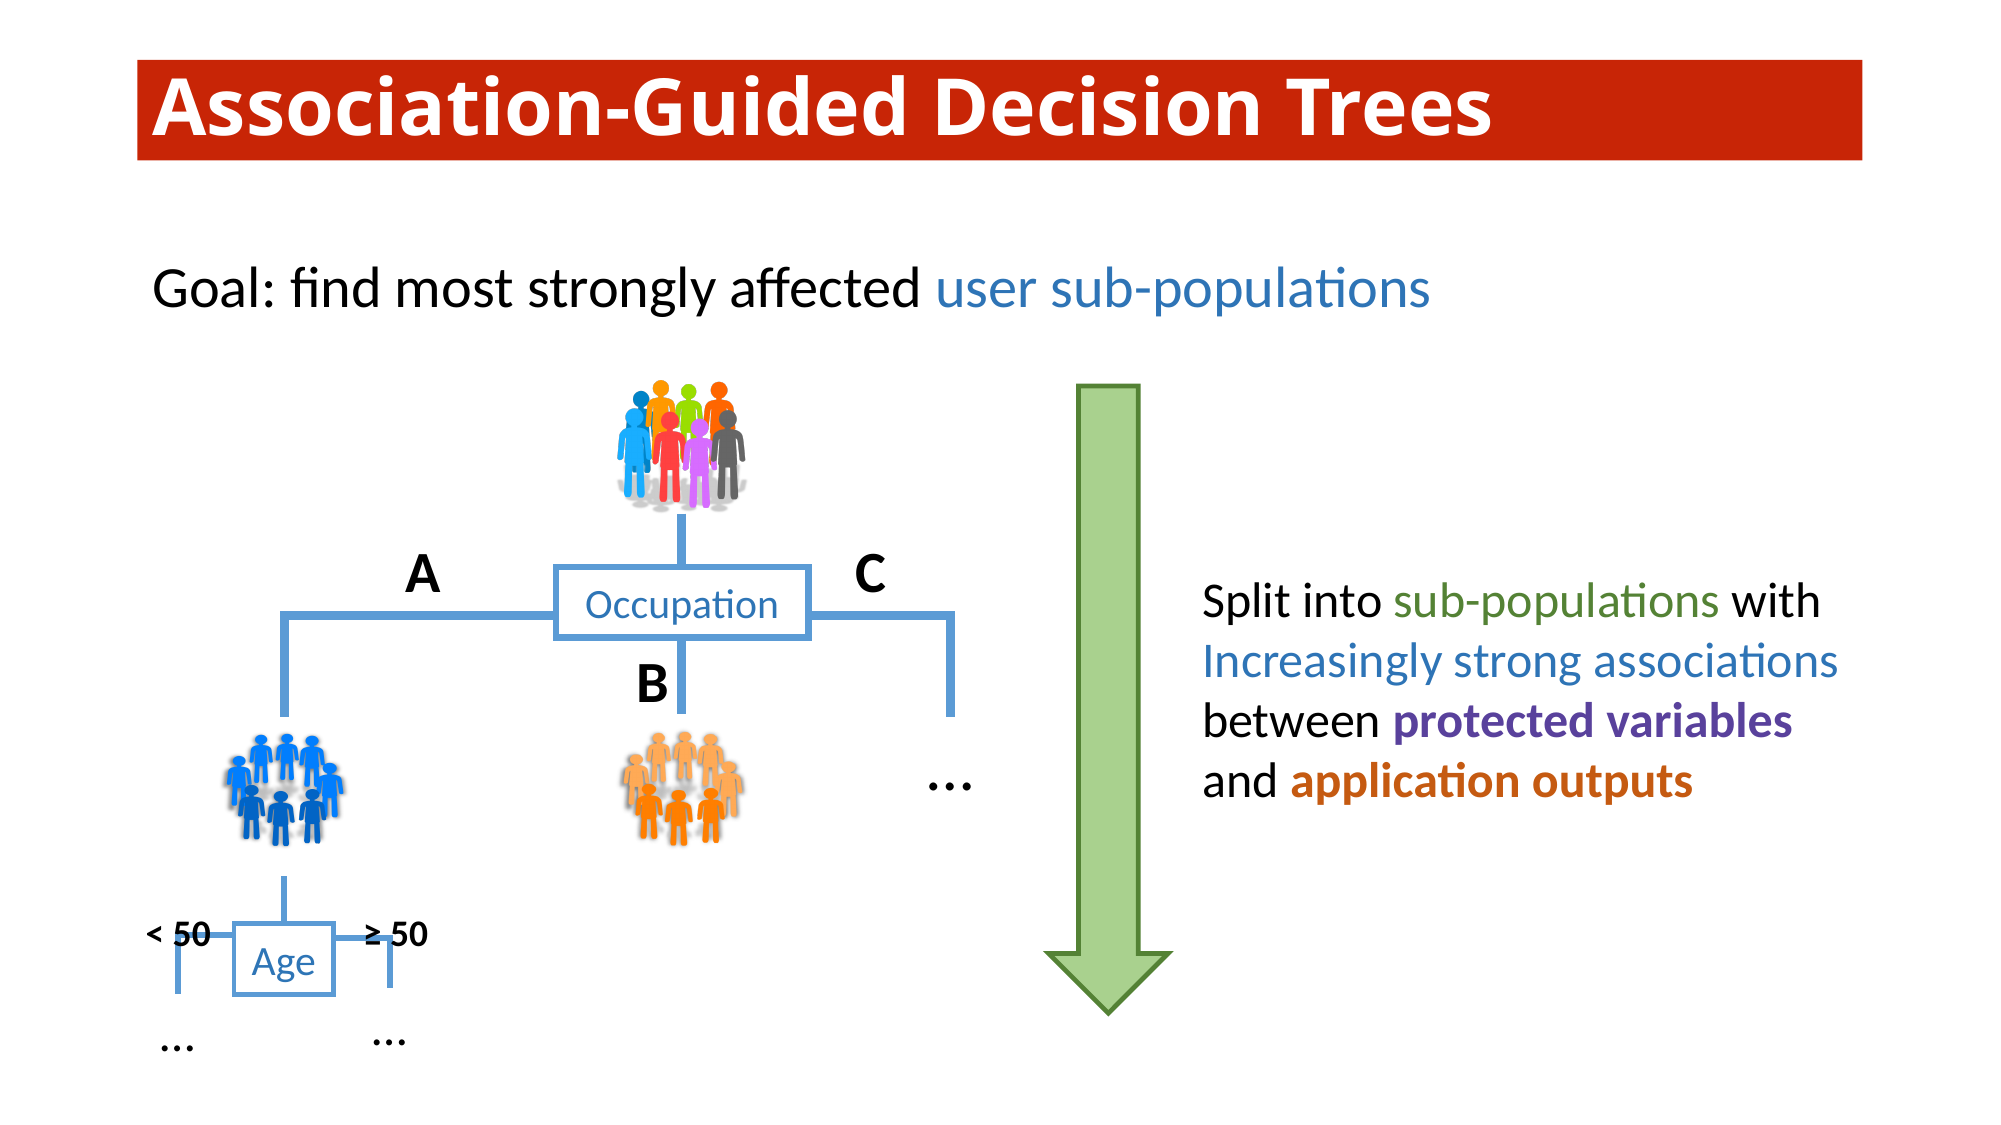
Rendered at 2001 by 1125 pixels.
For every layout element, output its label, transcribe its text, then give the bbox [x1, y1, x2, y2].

title Association-Guided Decision Trees [137, 59, 1863, 161]
picture [614, 380, 749, 513]
slide_number 10 [1758, 100, 1863, 161]
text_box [205, 513, 989, 888]
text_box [130, 875, 444, 1070]
list Goal: find most strongly affected user sub-populations [137, 249, 1863, 1014]
text_box Split into sub-populations with Increasingly strong associations between protected variables and application outputs [1187, 560, 1863, 815]
text_box [1047, 385, 1170, 1014]
